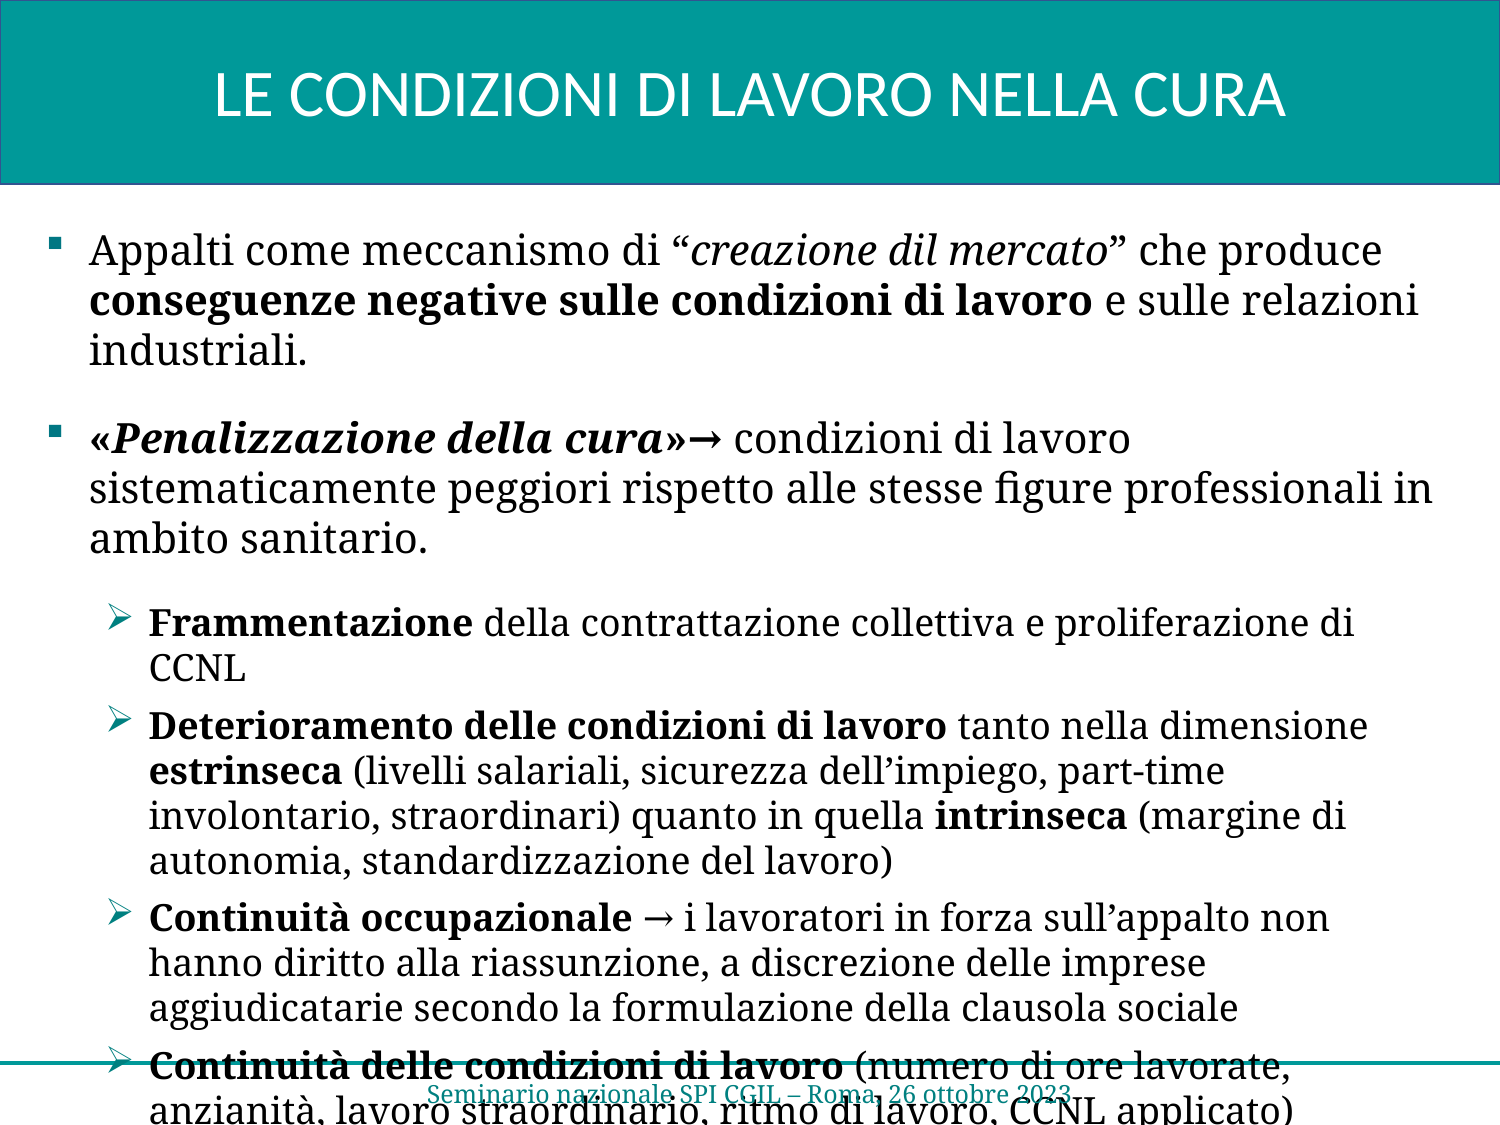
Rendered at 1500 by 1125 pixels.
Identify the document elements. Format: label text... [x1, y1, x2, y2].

text_box [0, 180, 1500, 185]
text_box LE CONDIZIONI DI LAVORO NELLA CURA [0, 0, 1500, 180]
text_box Appalti come meccanismo di “creazione dil mercato” che produce conseguenze negative sulle condizioni di lavoro e sulle relazioni industriali. «Penalizzazione della cura»→ condizioni di lavoro sistematicamente peggiori rispetto alle stesse figure professionali in ambito sanitario. Frammentazione della contrattazione collettiva e proliferazione di CCNL Deterioramento delle condizioni di lavoro tanto nella dimensione estrinseca (livelli salariali, sicurezza dell’impiego, part-time involontario, straordinari) quanto in quella intrinseca (margine di autonomia, standardizzazione del lavoro) Continuità occupazionale → i lavoratori in forza sull’appalto non hanno diritto alla riassunzione, a discrezione delle imprese aggiudicatarie secondo la formulazione della clausola sociale Continuità delle condizioni di lavoro (numero di ore lavorate, anzianità, lavoro straordinario, ritmo di lavoro, CCNL applicato) [30, 216, 1462, 1039]
footer Seminario nazionale SPI CGIL – Roma, 26 ottobre 2023 [0, 1064, 1500, 1125]
